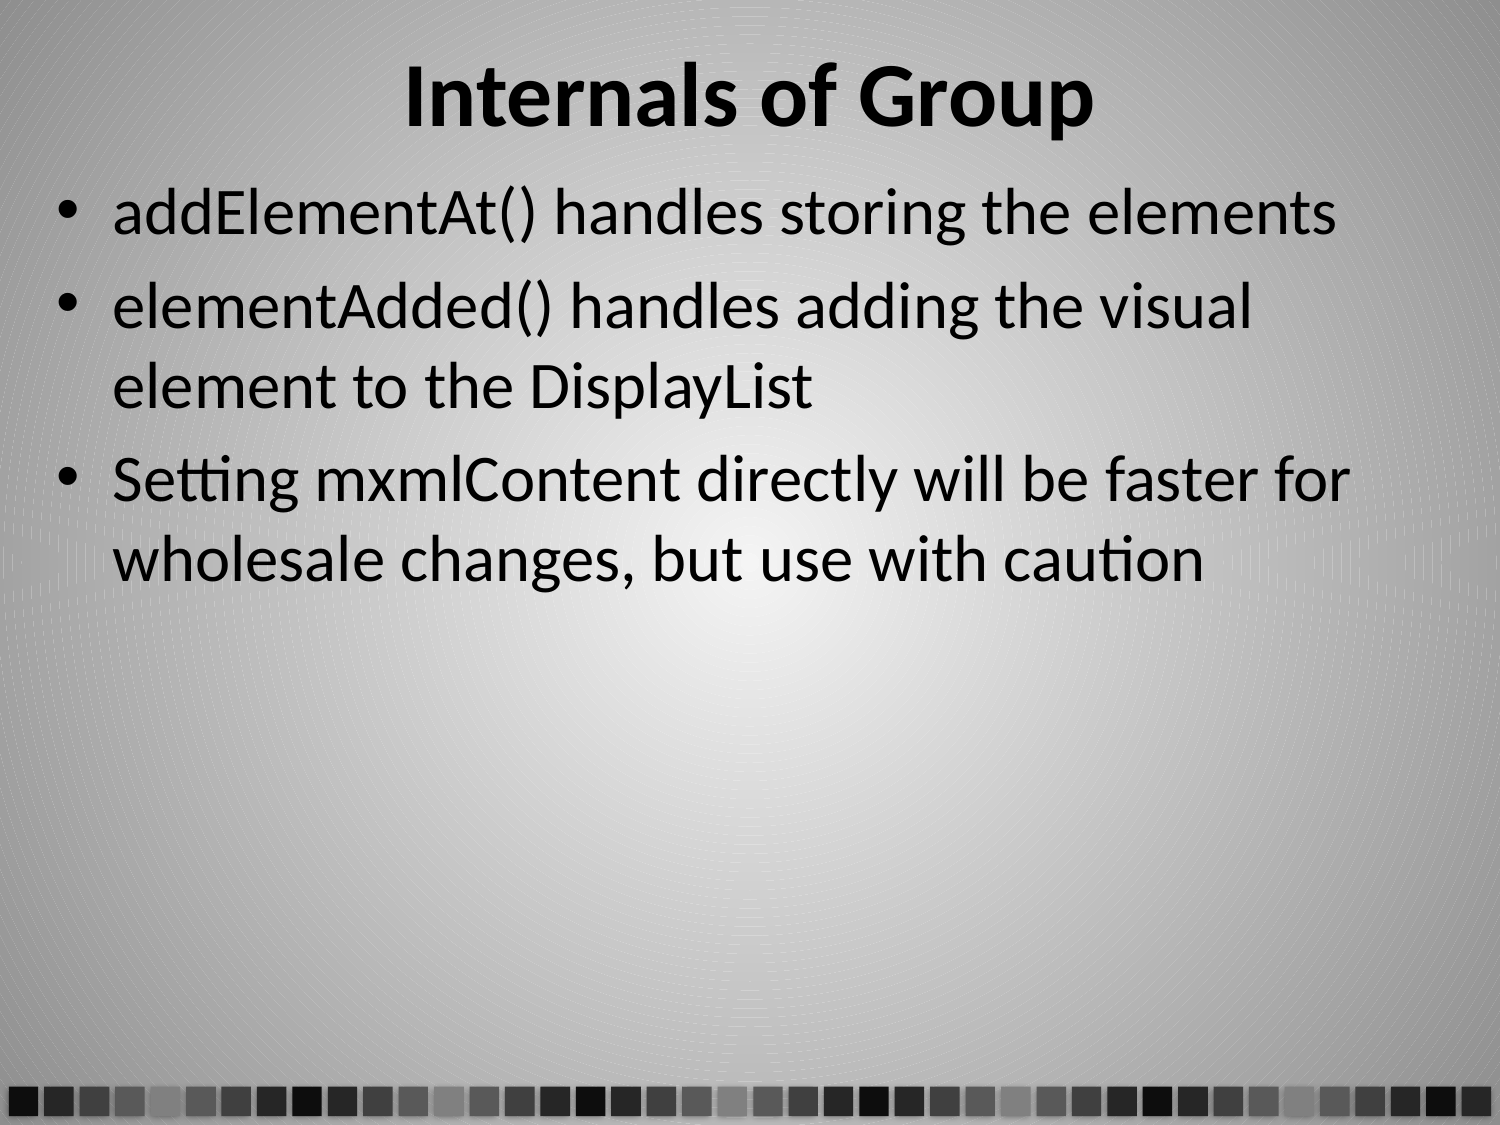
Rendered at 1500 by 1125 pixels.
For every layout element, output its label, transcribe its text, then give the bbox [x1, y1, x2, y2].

list addElementAt() handles storing the elements elementAdded() handles adding the visual element to the DisplayList Setting mxmlContent directly will be faster for wholesale changes, but use with caution [40, 160, 1426, 1048]
title Internals of Group [0, 18, 1500, 162]
